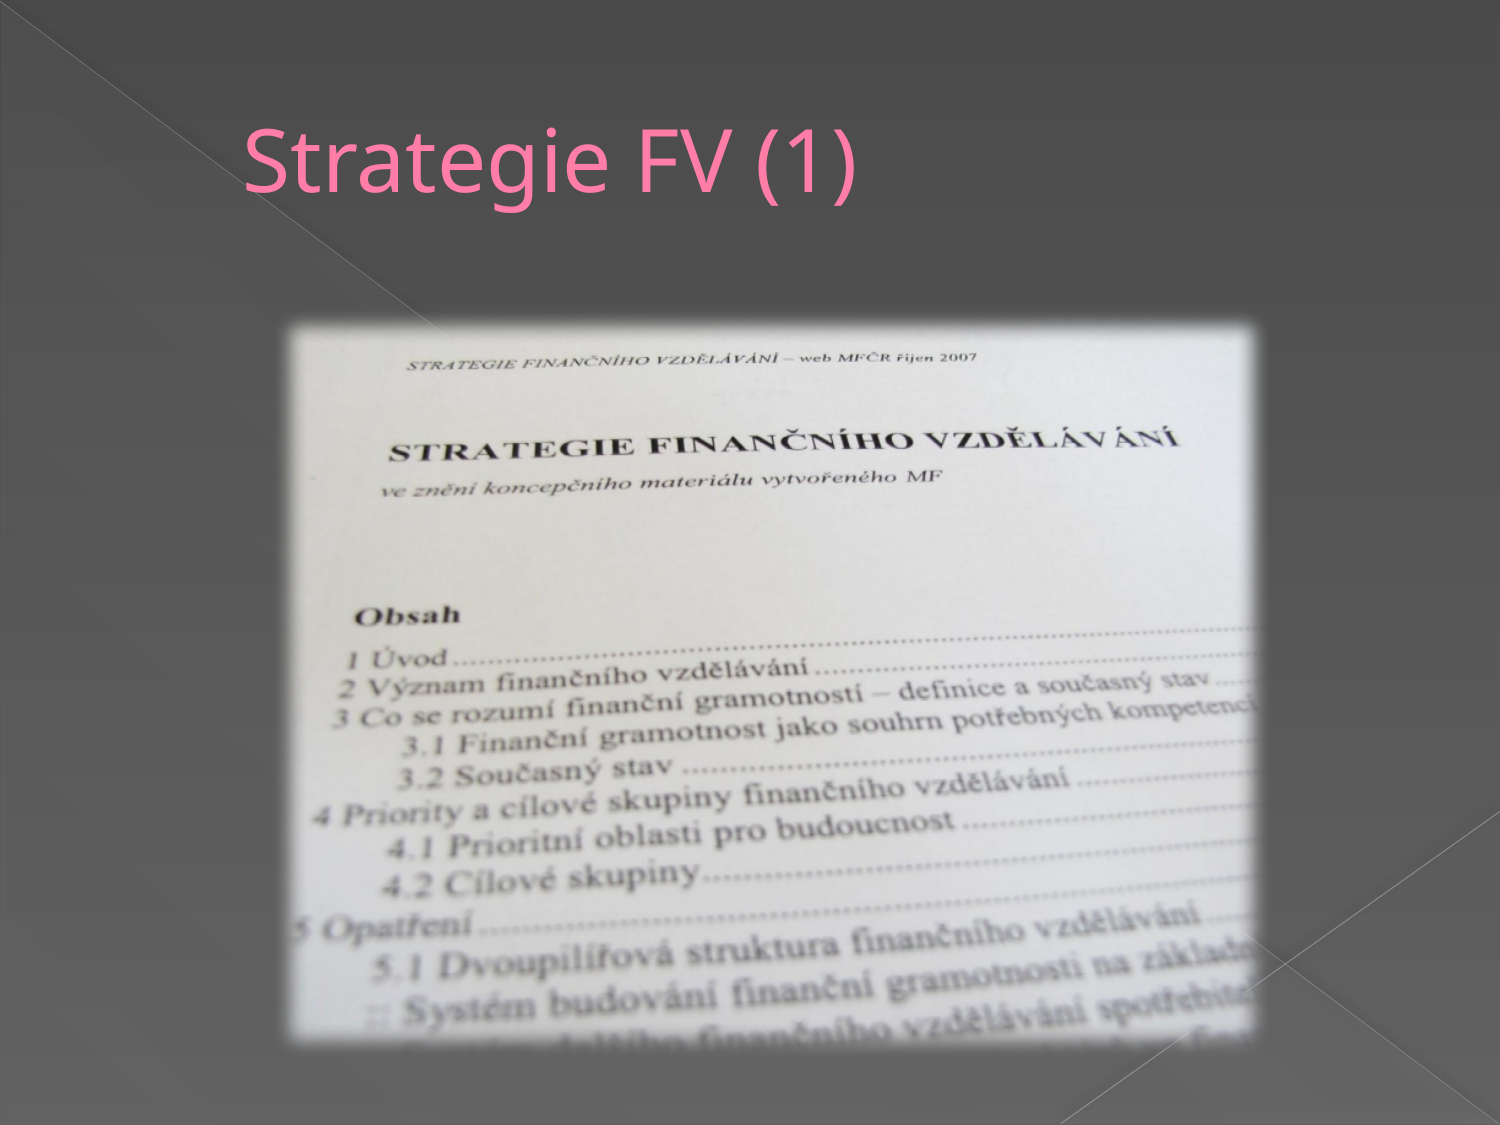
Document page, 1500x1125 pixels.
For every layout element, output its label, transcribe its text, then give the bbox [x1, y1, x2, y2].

title Strategie FV (1) [148, 42, 1499, 273]
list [272, 308, 1273, 1060]
